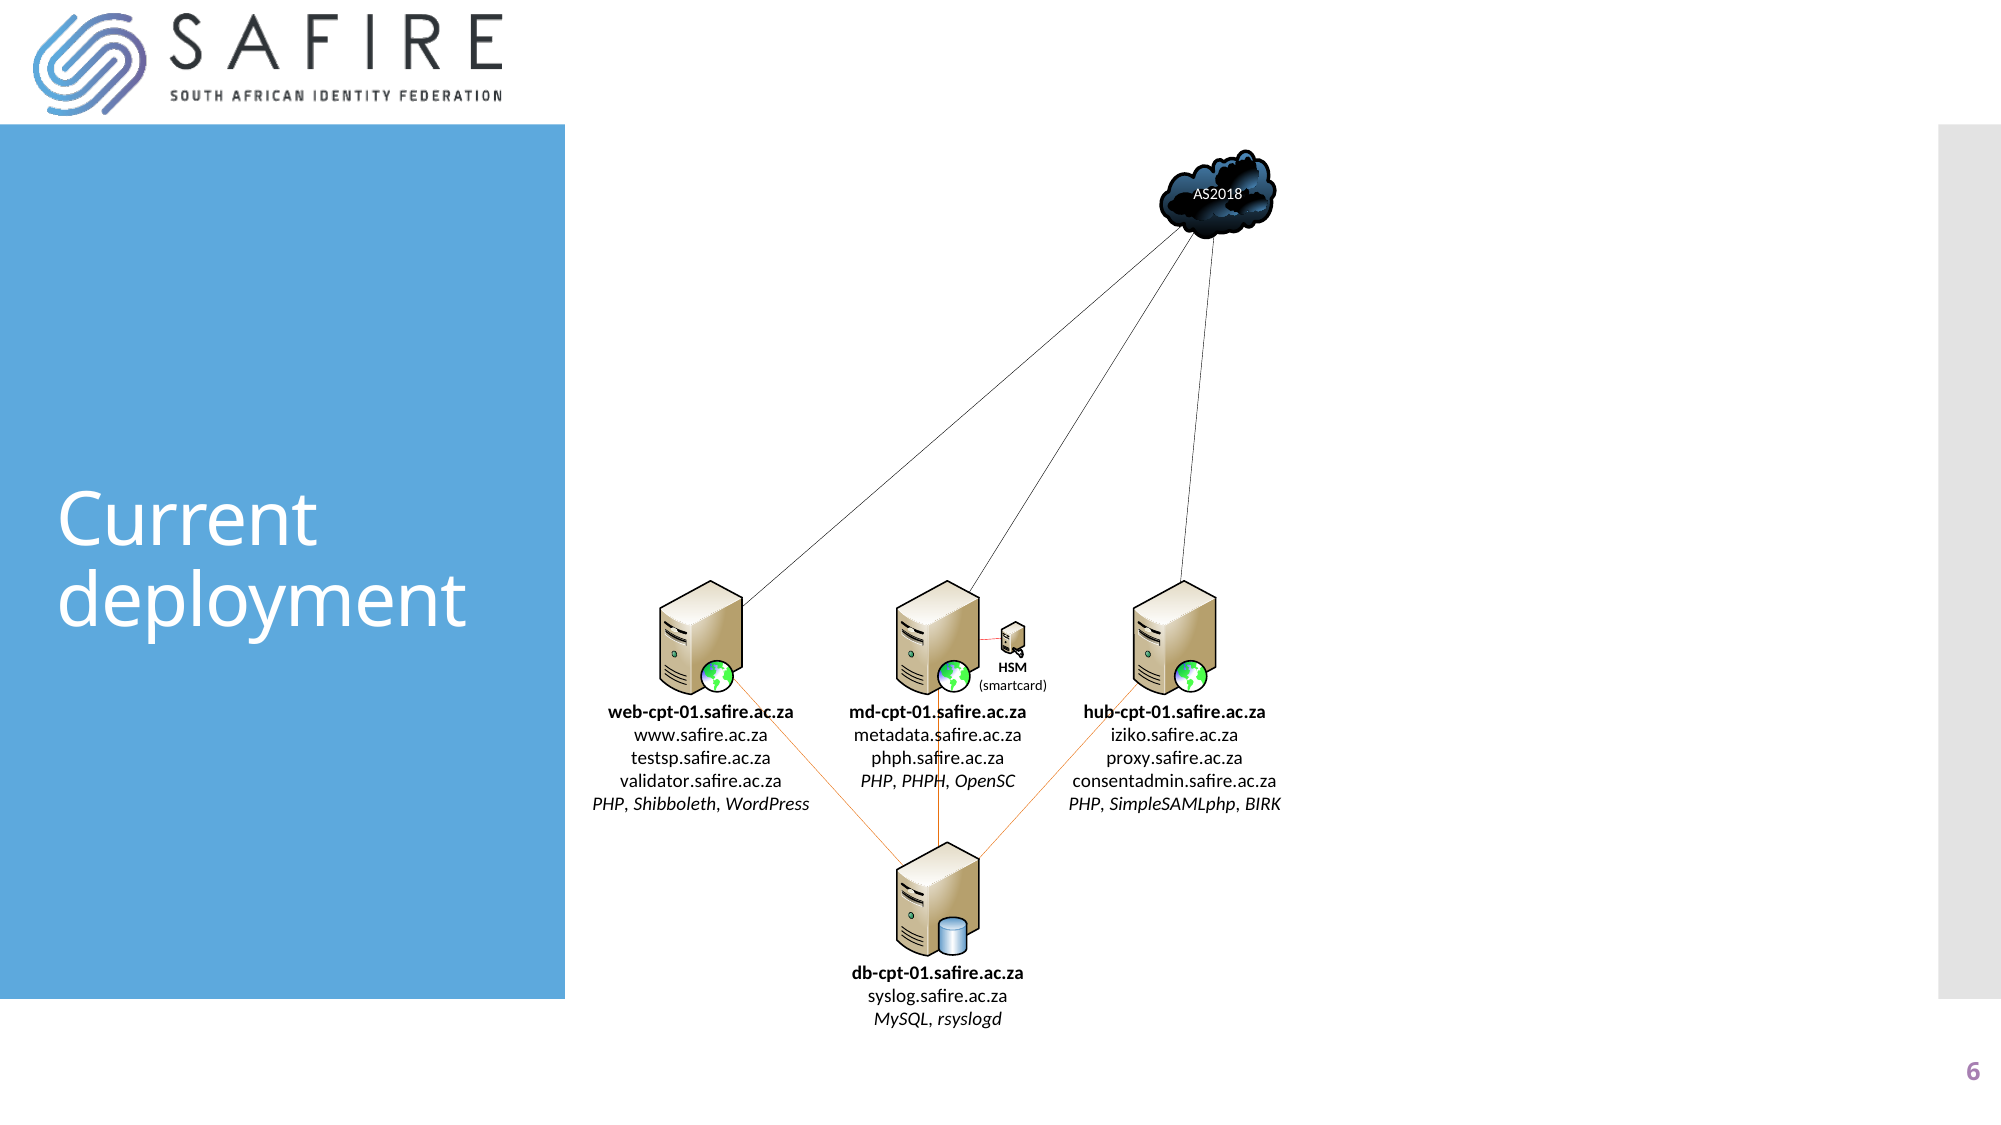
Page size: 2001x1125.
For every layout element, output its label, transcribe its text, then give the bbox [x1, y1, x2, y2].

picture [590, 147, 1283, 1034]
slide_number 6 [1744, 1042, 1996, 1103]
picture [21, 10, 515, 119]
title Current deployment [41, 184, 525, 940]
